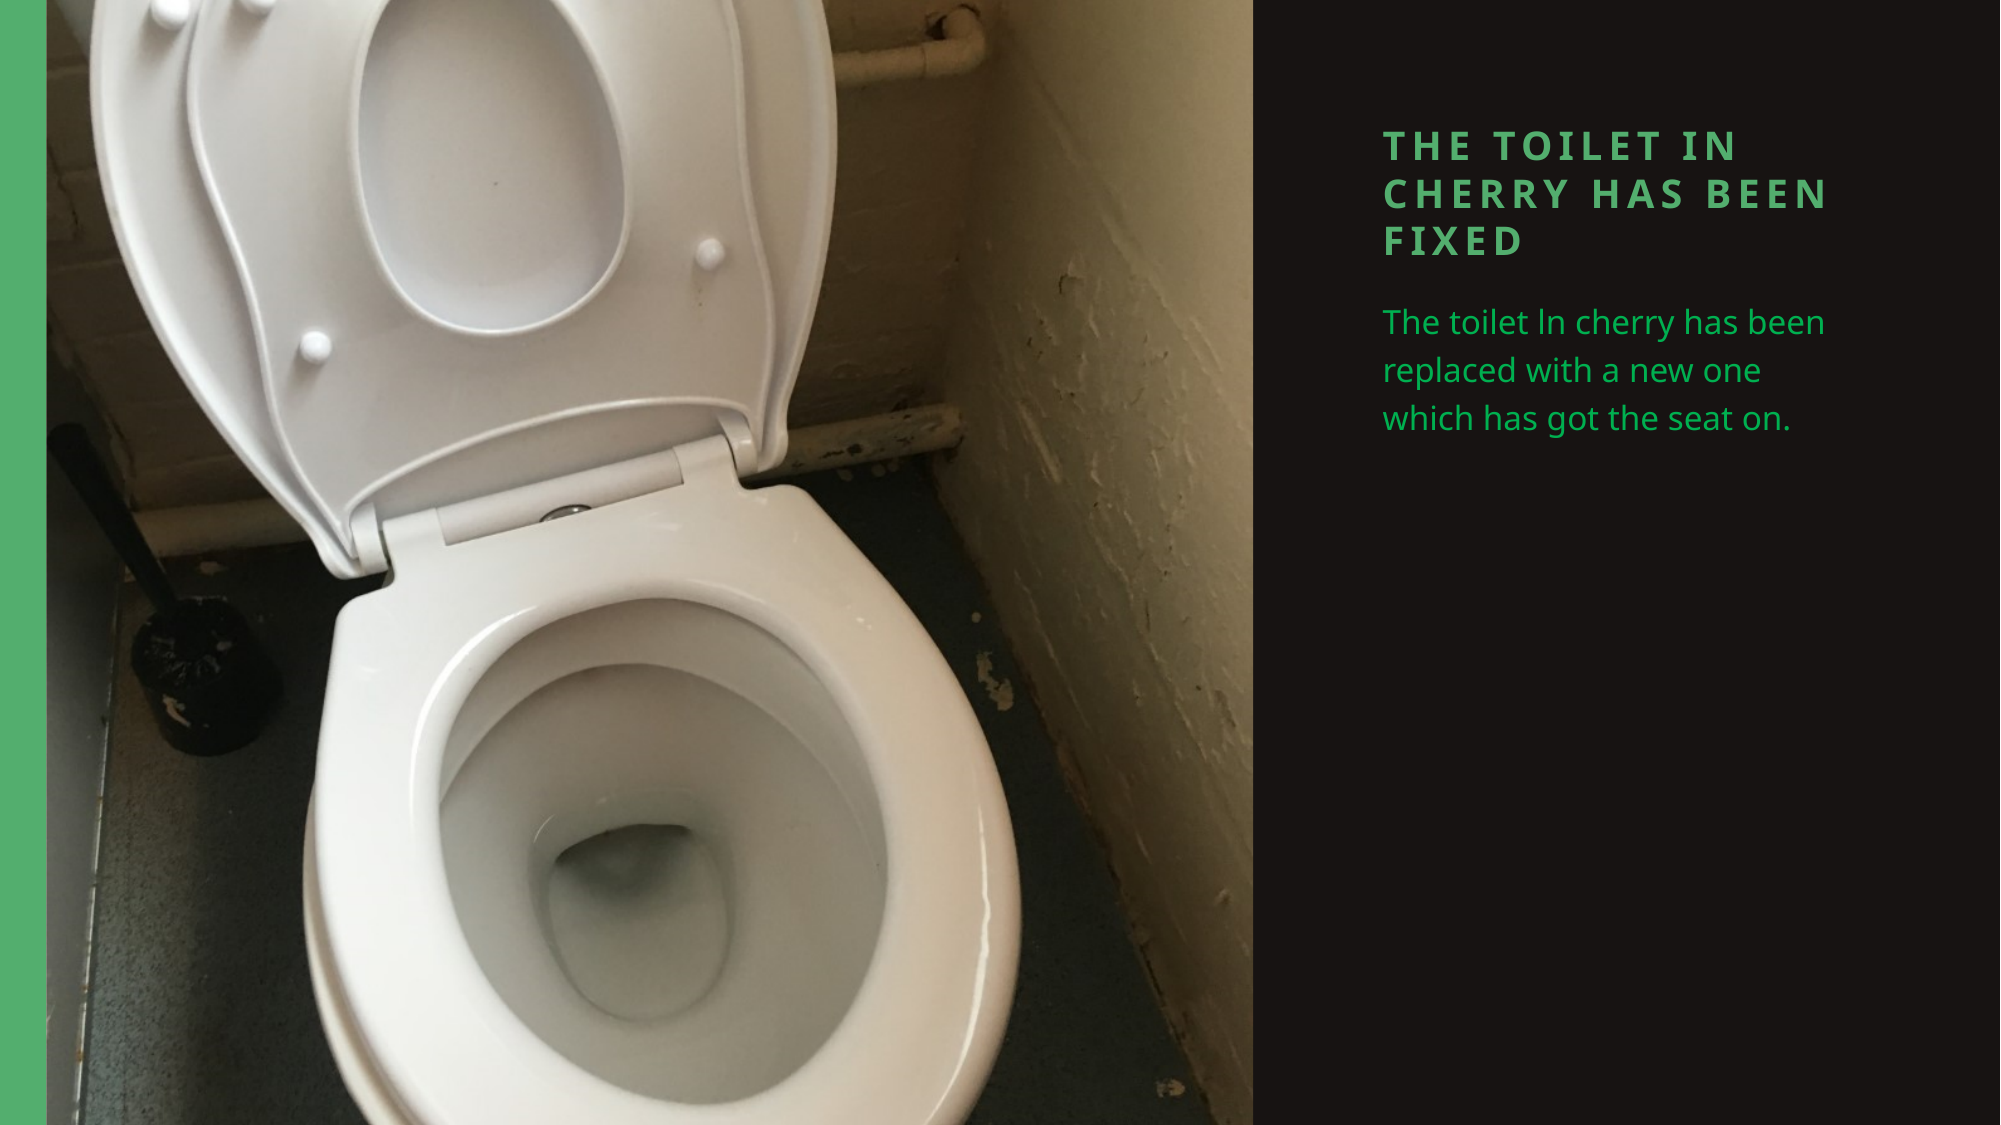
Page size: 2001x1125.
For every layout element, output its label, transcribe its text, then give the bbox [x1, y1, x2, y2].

list The toilet ln cherry has been replaced with a new one which has got the seat on. [1367, 285, 1875, 969]
picture [46, 0, 1254, 1125]
title The toilet in cherry has been fixed [1367, 75, 1875, 272]
